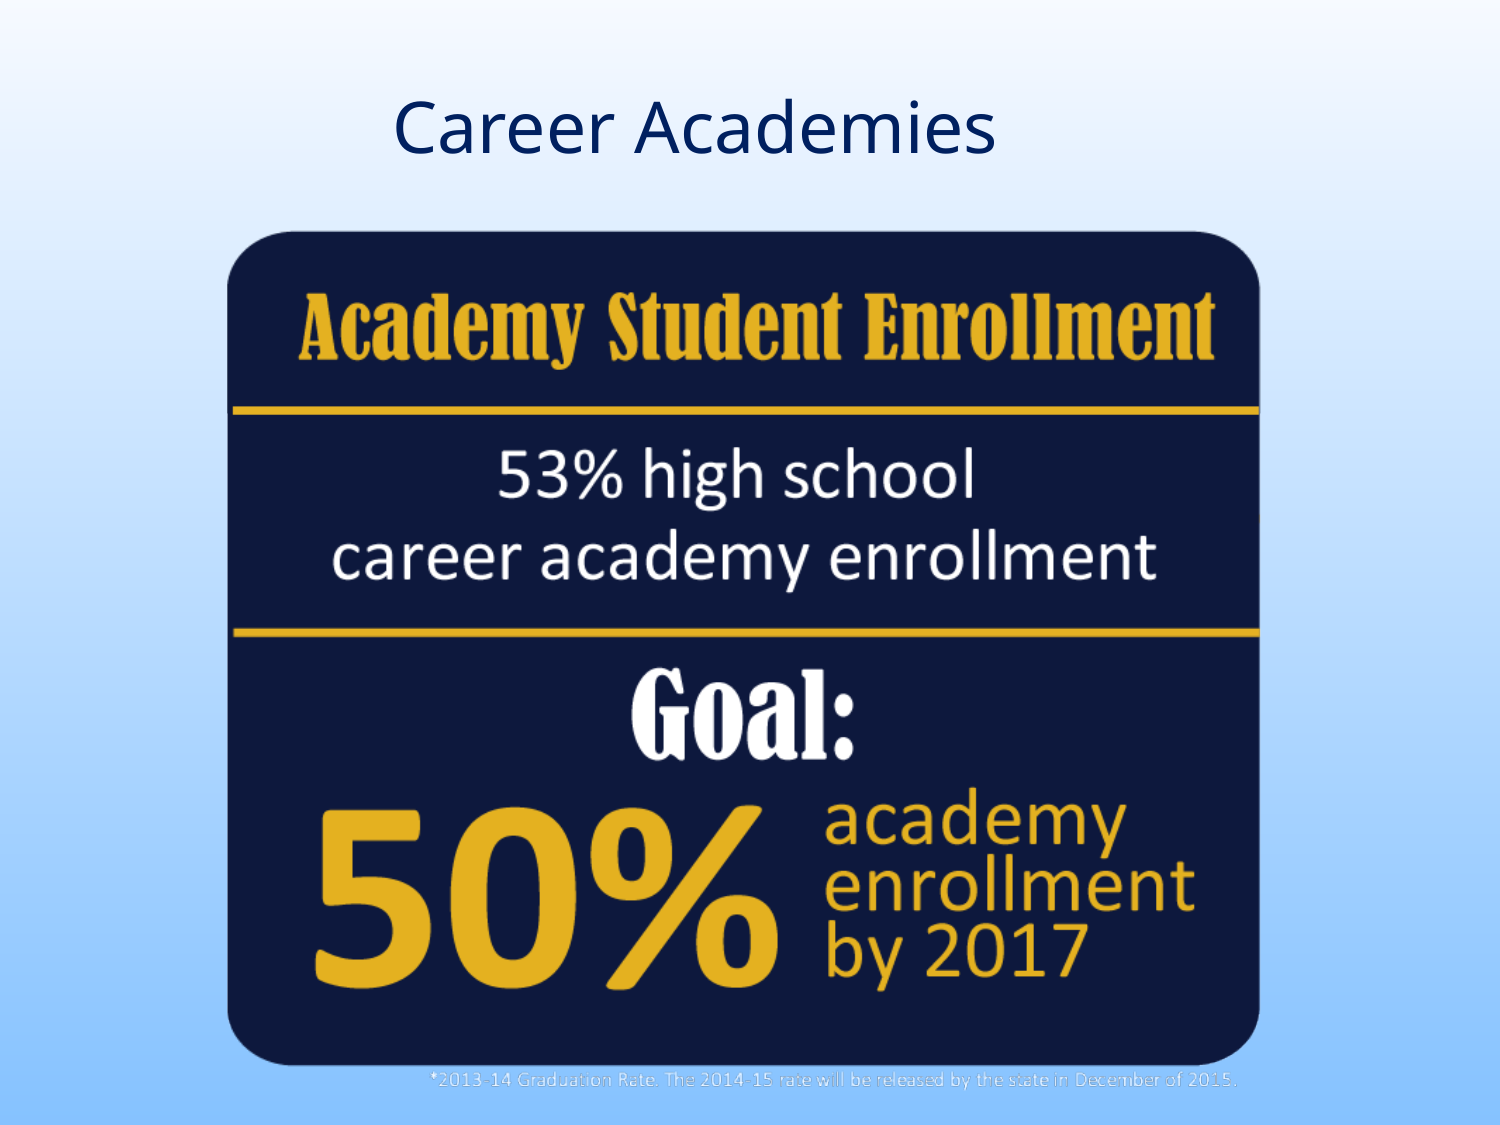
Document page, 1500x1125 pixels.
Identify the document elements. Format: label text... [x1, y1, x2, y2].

picture [180, 149, 1307, 1125]
title Career Academies [375, 31, 1113, 148]
